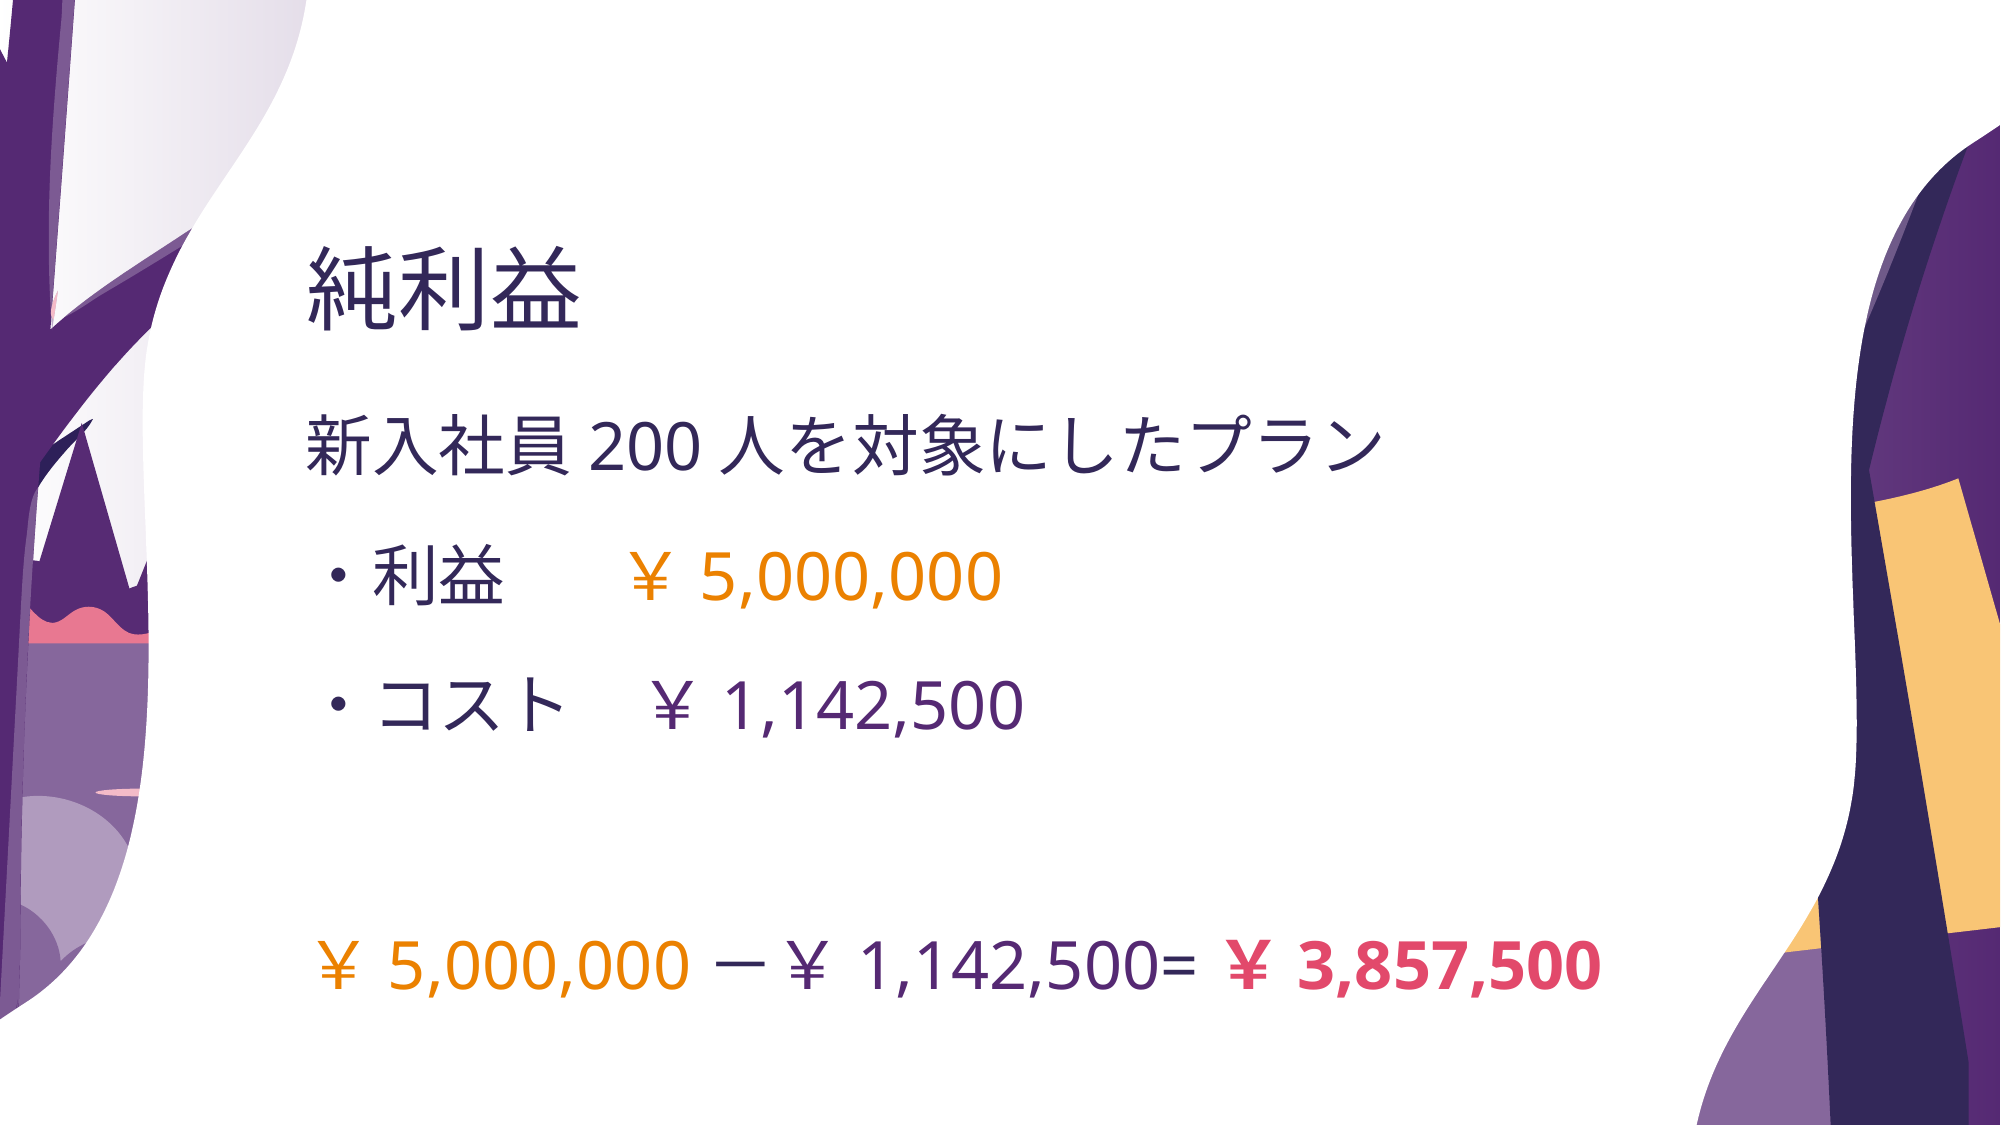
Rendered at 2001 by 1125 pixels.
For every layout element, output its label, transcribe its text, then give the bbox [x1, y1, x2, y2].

text_box 純利益 [292, 224, 597, 394]
text_box 新入社員200人を対象にしたプラン ・利益 ￥5,000,000 ・コスト ￥1,142,500 ￥5,000,000－￥1,142,500=￥3,857,500 [290, 395, 1864, 1081]
